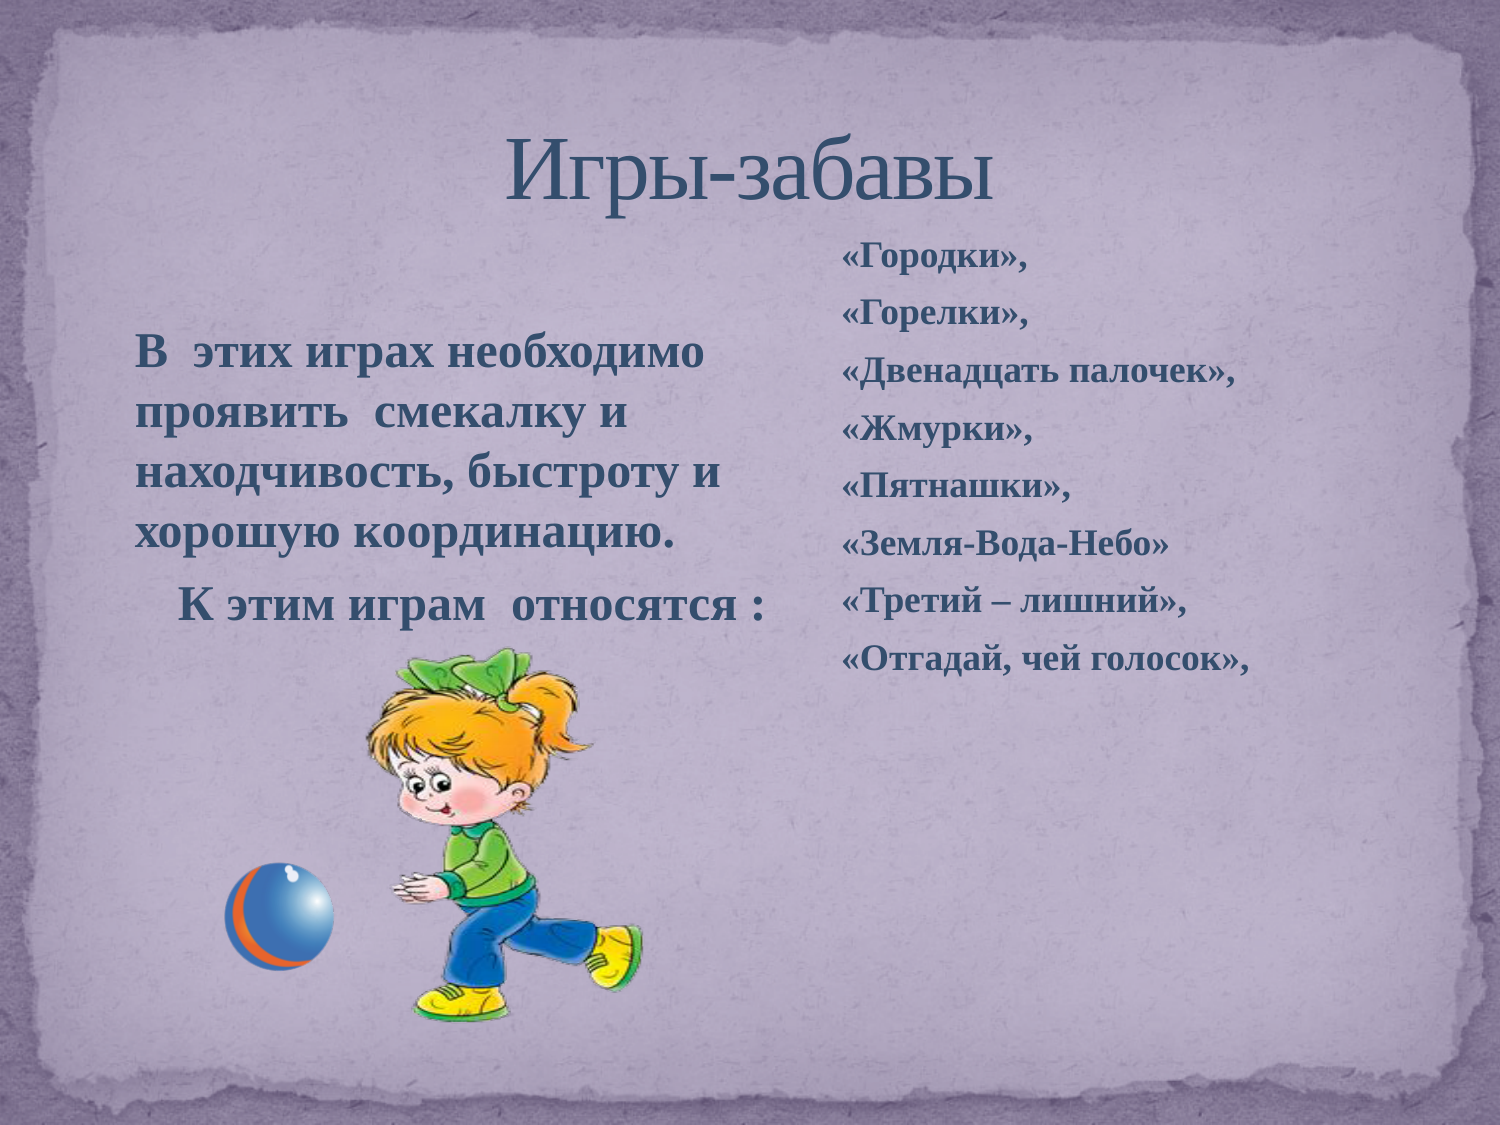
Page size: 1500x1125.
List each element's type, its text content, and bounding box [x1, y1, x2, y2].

list «Городки», «Горелки», «Двенадцать палочек», «Жмурки», «Пятнашки», «Земля-Вода-Небо» «Третий – лишний», «Отгадай, чей голосок», [738, 222, 1429, 1000]
picture [210, 644, 657, 1046]
list В этих играх необходимо проявить смекалку и находчивость, быстроту и хорошую координацию. К этим играм относятся : [75, 249, 738, 1000]
title Игры-забавы [74, 24, 1425, 225]
